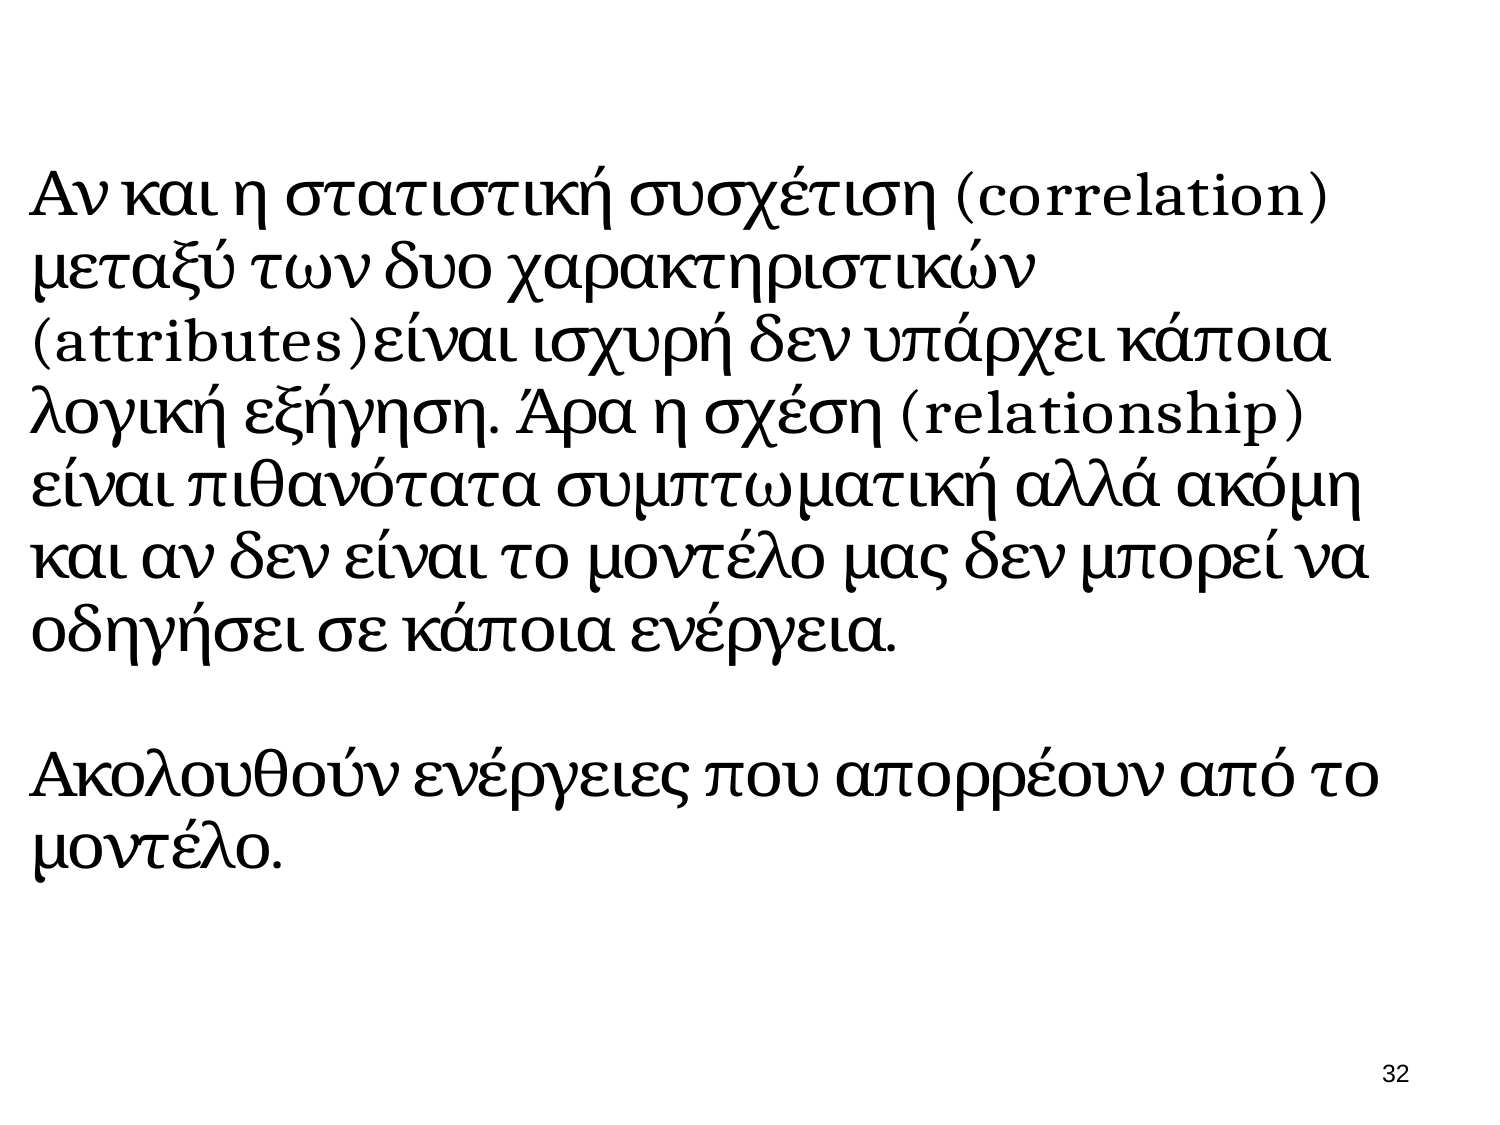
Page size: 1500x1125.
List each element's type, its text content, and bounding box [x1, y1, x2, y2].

slide_number 31 [1074, 1042, 1425, 1103]
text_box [29, 156, 1459, 883]
